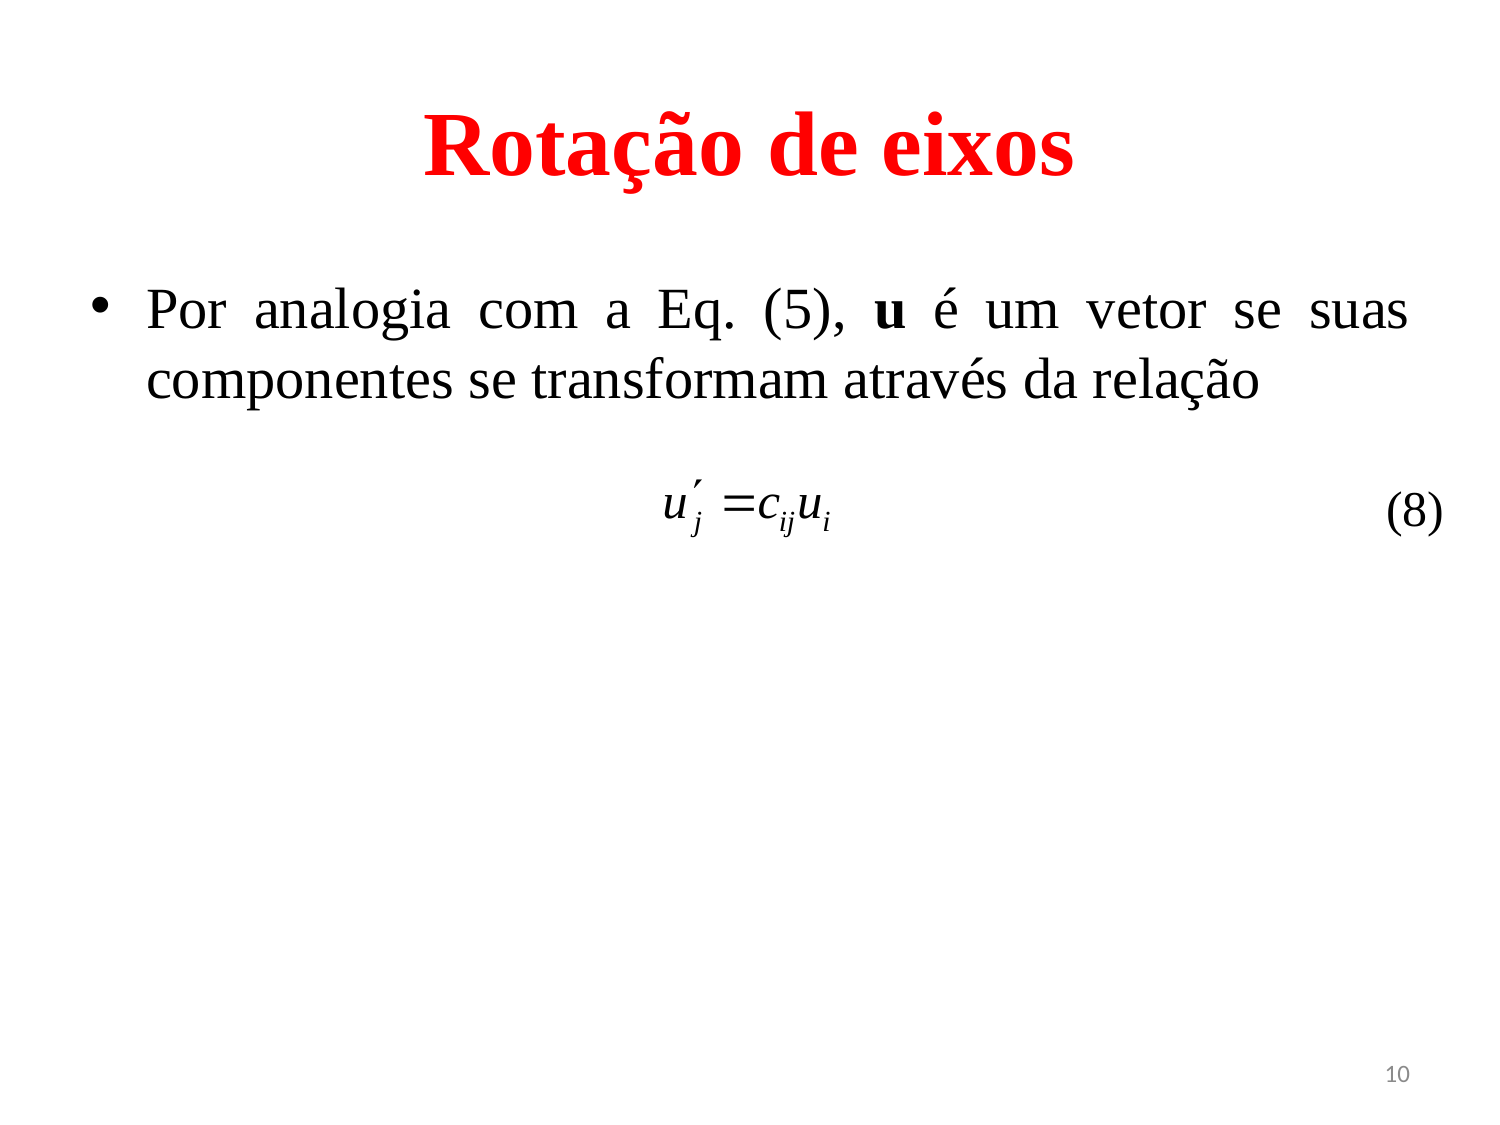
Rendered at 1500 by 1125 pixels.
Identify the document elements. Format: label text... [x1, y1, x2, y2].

slide_number 10 [1074, 1042, 1425, 1103]
list Por analogia com a Eq. (5), u é um vetor se suas componentes se transformam através da relação [75, 262, 1425, 1005]
title Rotação de eixos [75, 45, 1425, 233]
text_box (8) [1371, 468, 1460, 544]
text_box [655, 468, 843, 549]
